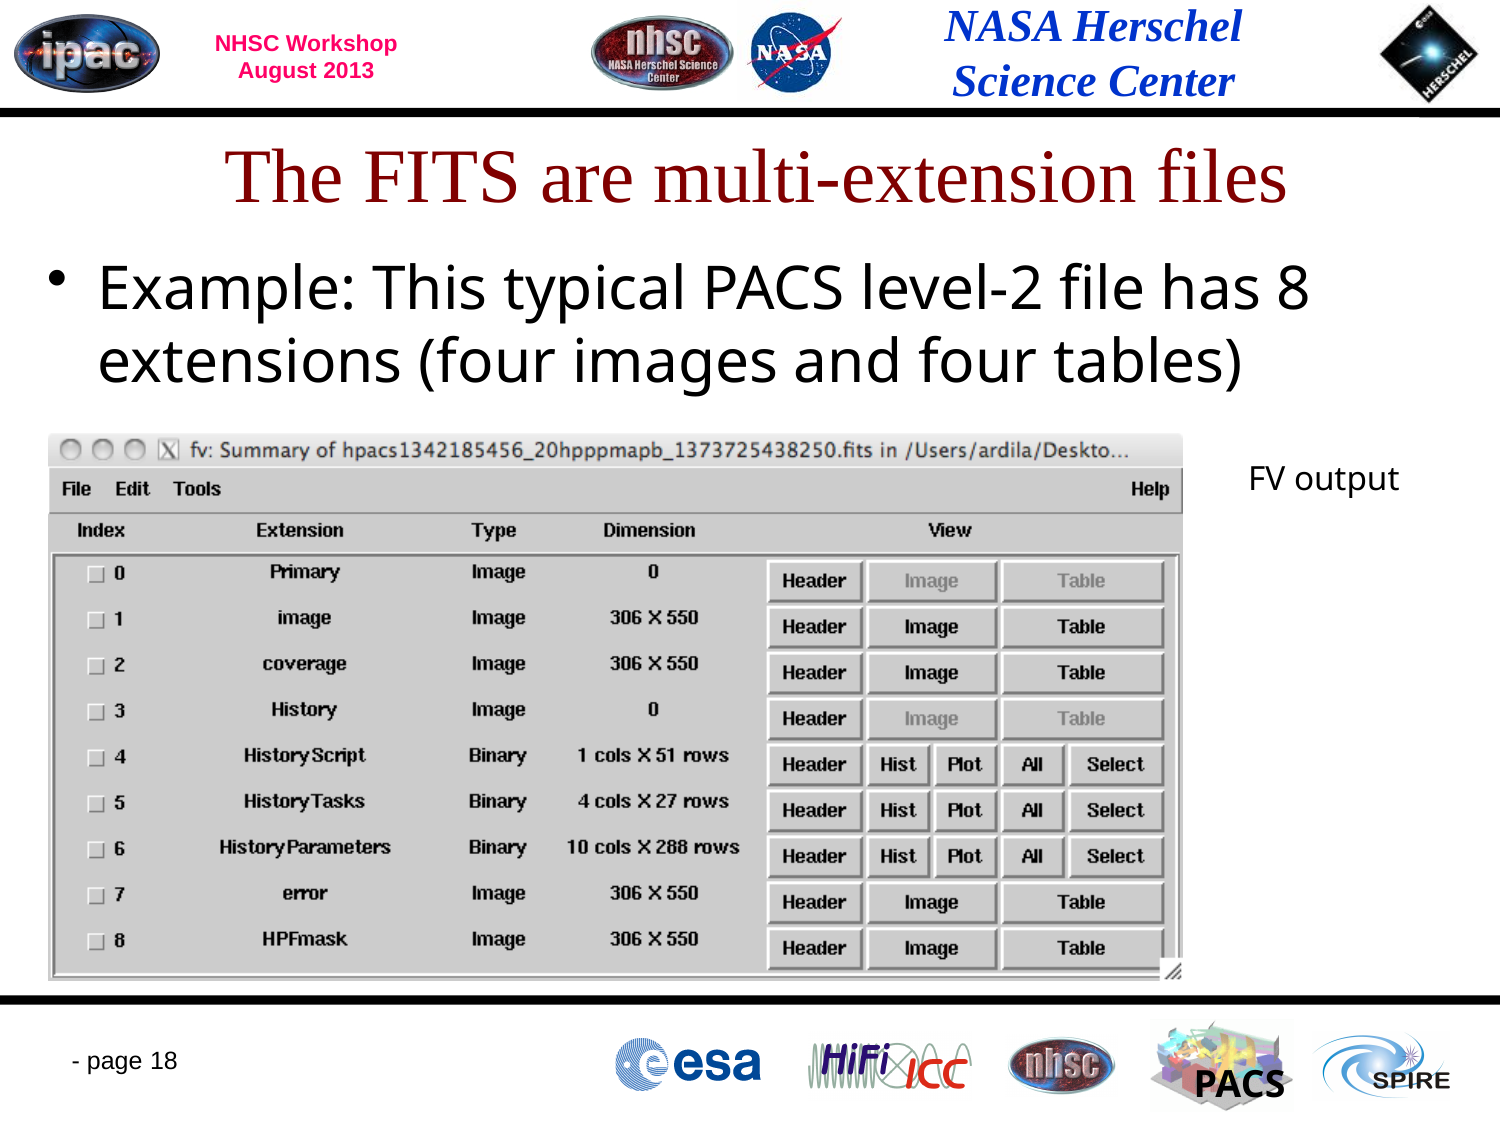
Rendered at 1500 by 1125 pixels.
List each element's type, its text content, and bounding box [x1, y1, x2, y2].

list Example: This typical PACS level-2 file has 8 extensions (four images and four tables) [31, 241, 1370, 423]
picture [615, 1038, 763, 1091]
picture [1312, 1031, 1450, 1101]
text_box FV output [1233, 449, 1415, 505]
picture [48, 433, 1183, 981]
title The FITS are multi-extension files [138, 112, 1377, 231]
picture [1378, 3, 1480, 105]
picture [808, 1031, 972, 1101]
picture [587, 0, 850, 102]
picture [14, 14, 160, 93]
